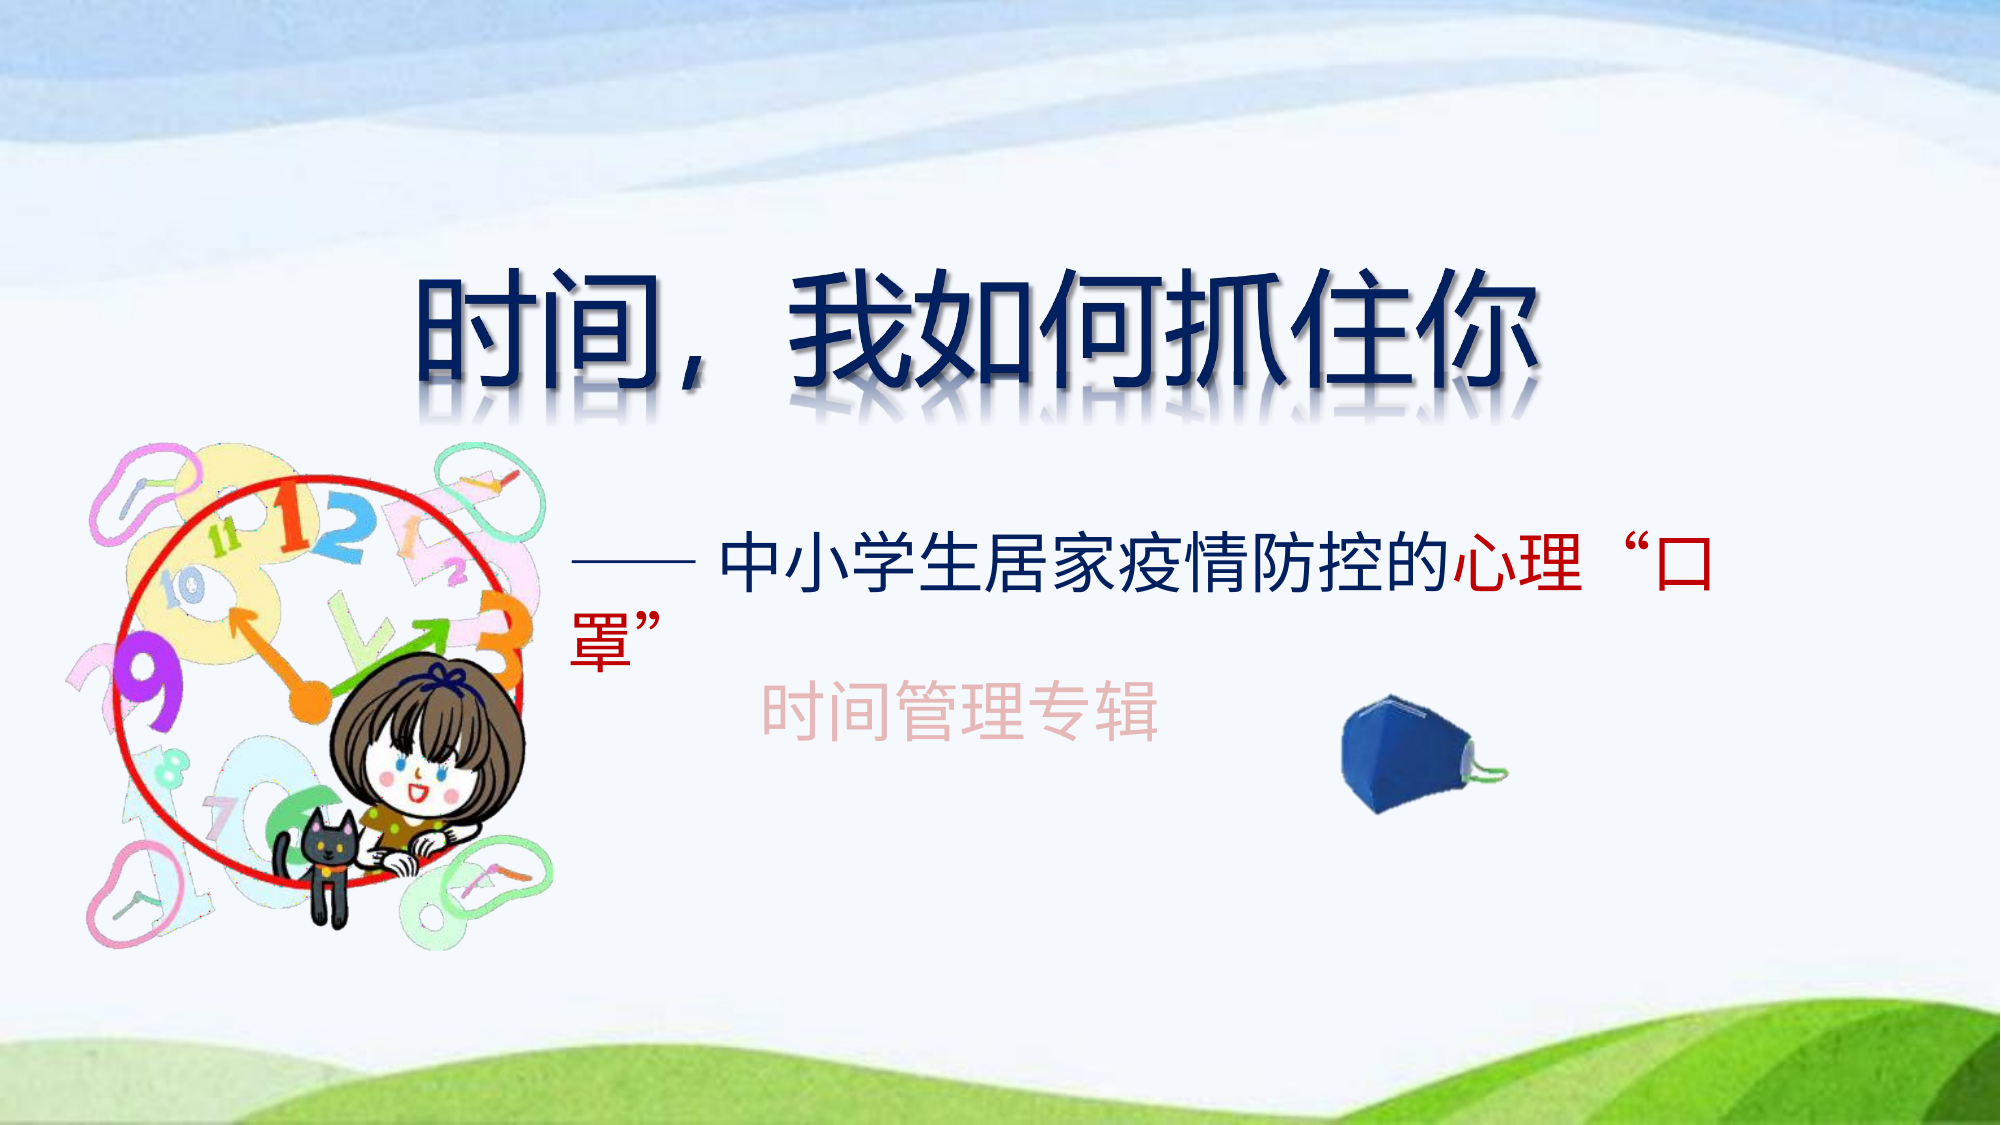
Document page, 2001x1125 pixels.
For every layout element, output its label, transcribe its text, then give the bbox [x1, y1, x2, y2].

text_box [65, 264, 1549, 951]
text_box ——中小学生居家疫情防控的心理“口罩” [1553, 518, 1837, 681]
picture [0, 0, 2000, 1125]
